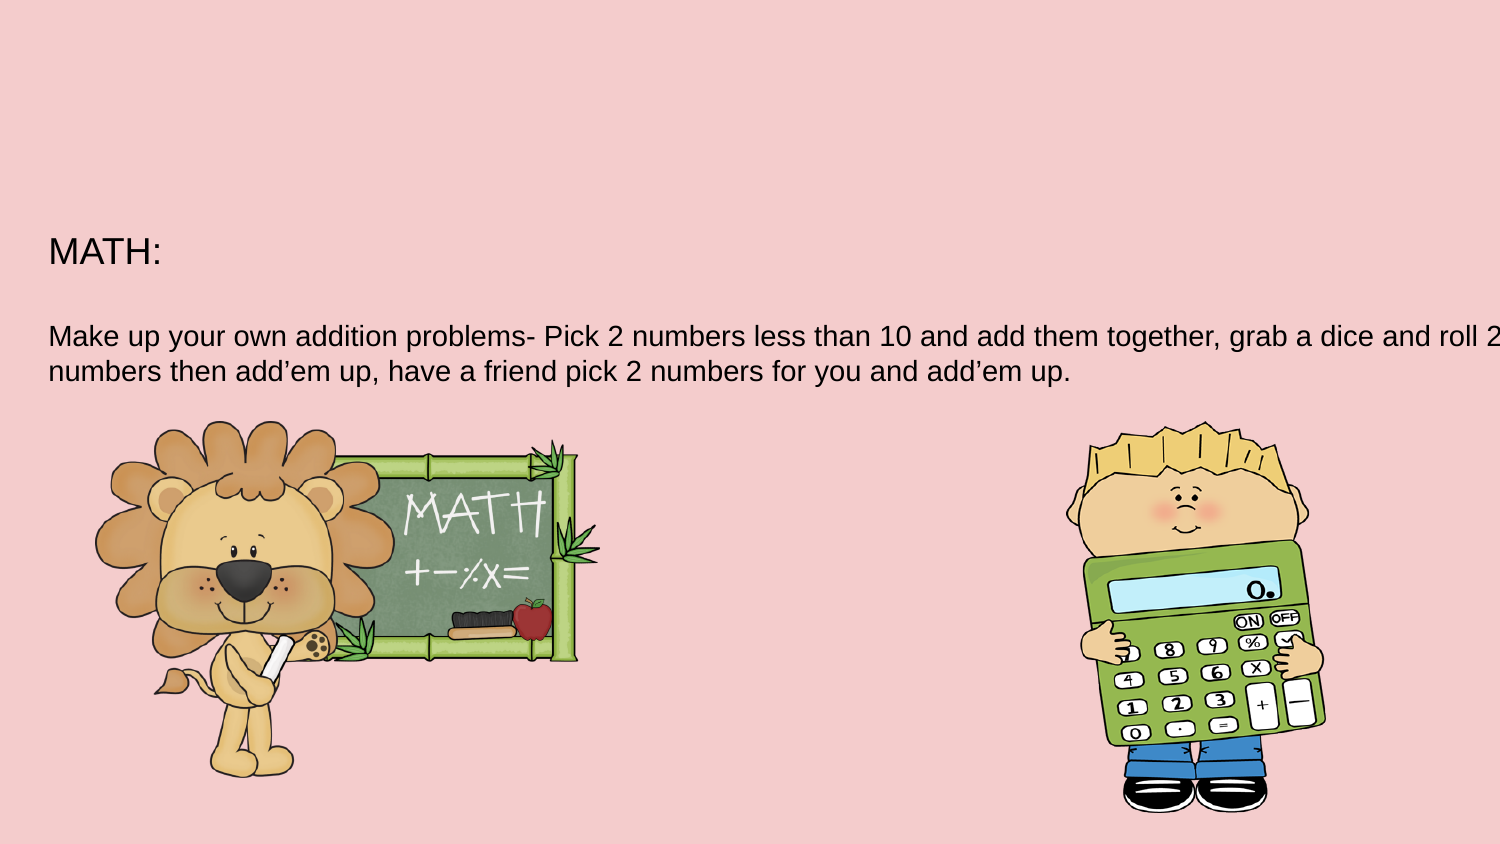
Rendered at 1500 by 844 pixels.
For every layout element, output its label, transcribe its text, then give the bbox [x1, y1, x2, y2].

picture [1066, 421, 1326, 813]
picture [95, 421, 601, 778]
text_box MATH: Make up your own addition problems- Pick 2 numbers less than 10 and add them together, grab a dice and roll 2 numbers then add’em up, have a friend pick 2 numbers for you and add’em up. [33, 212, 1500, 844]
